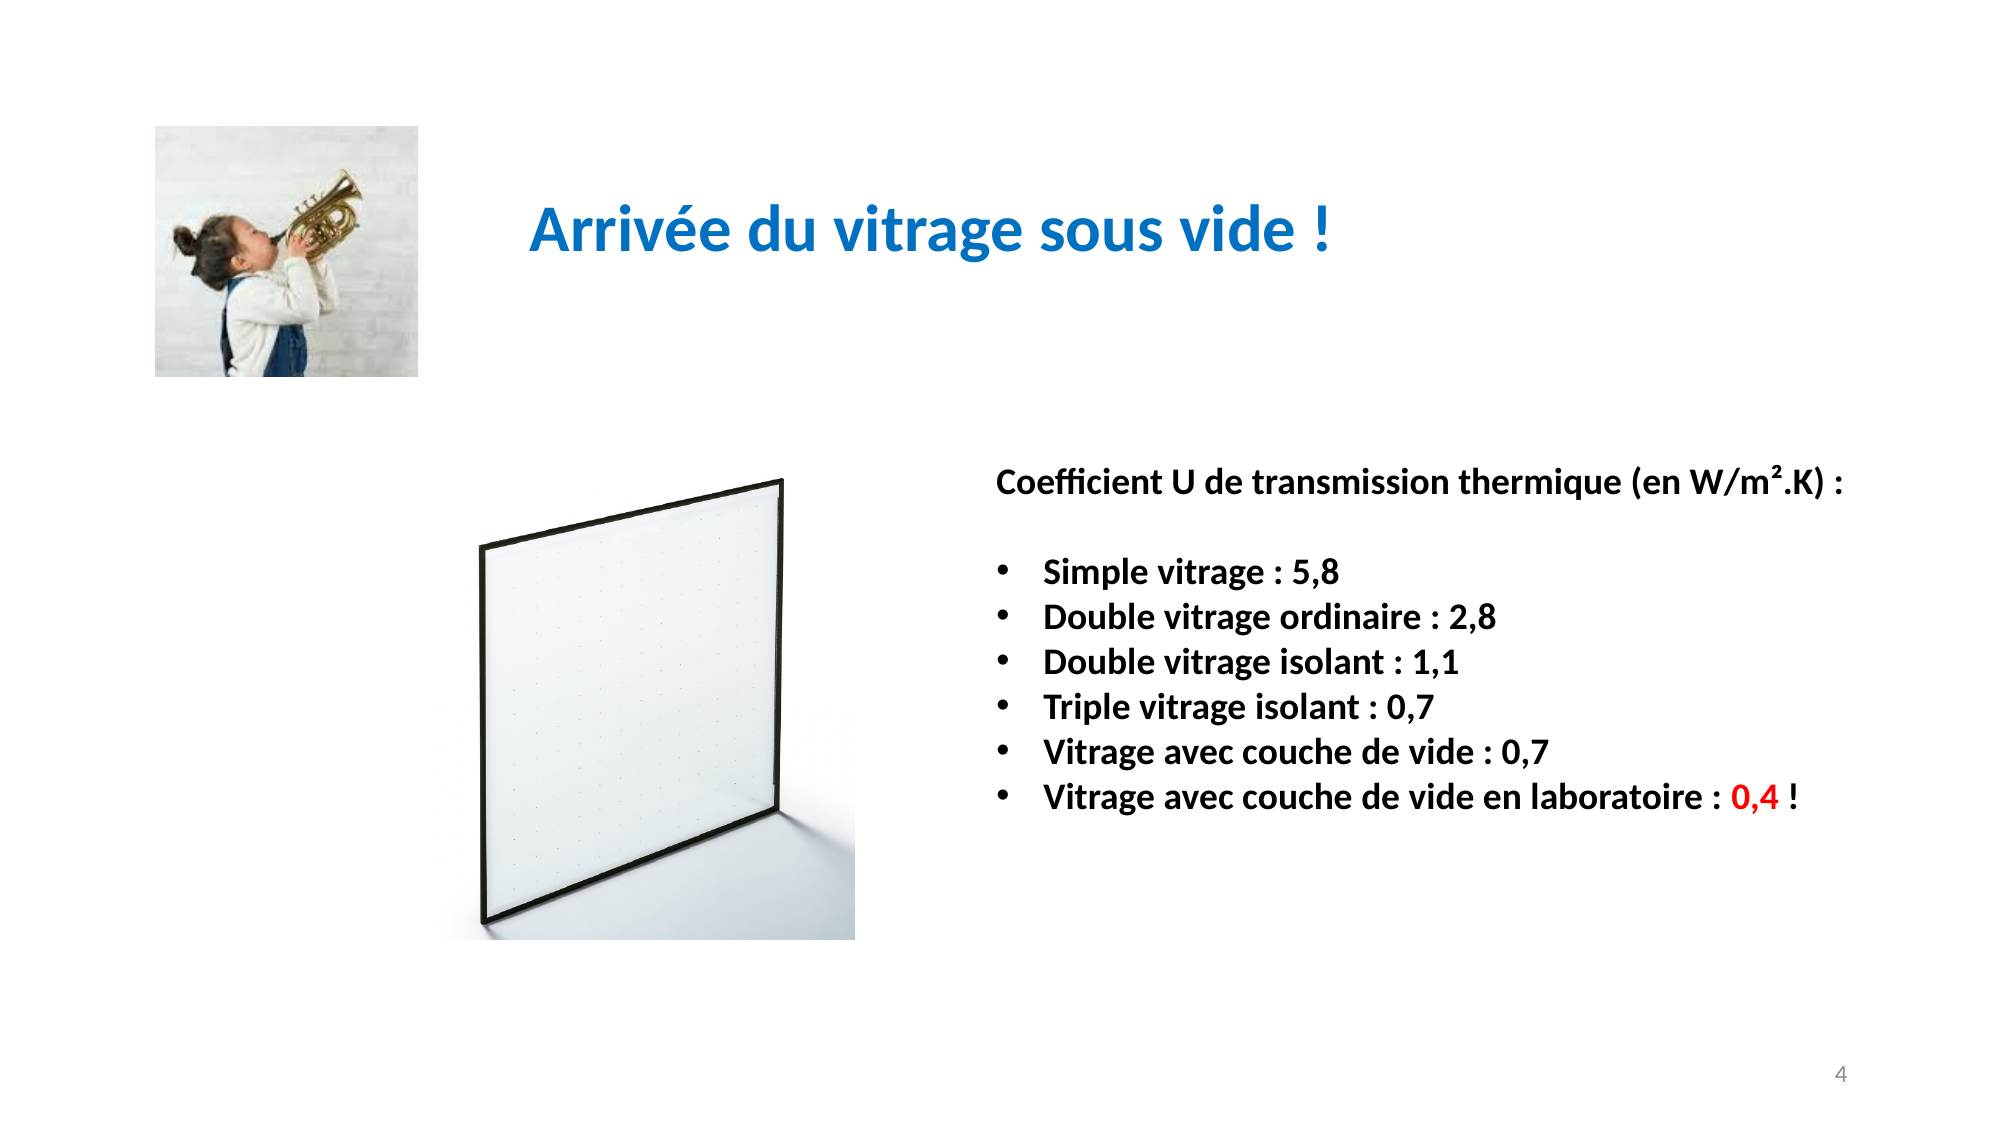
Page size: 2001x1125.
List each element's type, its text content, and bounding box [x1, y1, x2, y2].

text_box Arrivée du vitrage sous vide ! [515, 177, 1349, 272]
picture [154, 126, 419, 377]
slide_number 4 [1412, 1042, 1863, 1103]
text_box Coefficient U de transmission thermique (en W/m².K) : Simple vitrage : 5,8 Double vitrage ordinaire : 2,8 Double vitrage isolant : 1,1 Triple vitrage isolant : 0,7 Vitrage avec couche de vide : 0,7 Vitrage avec couche de vide en laboratoire : 0,4 ! [981, 449, 1860, 1095]
picture [418, 464, 855, 940]
